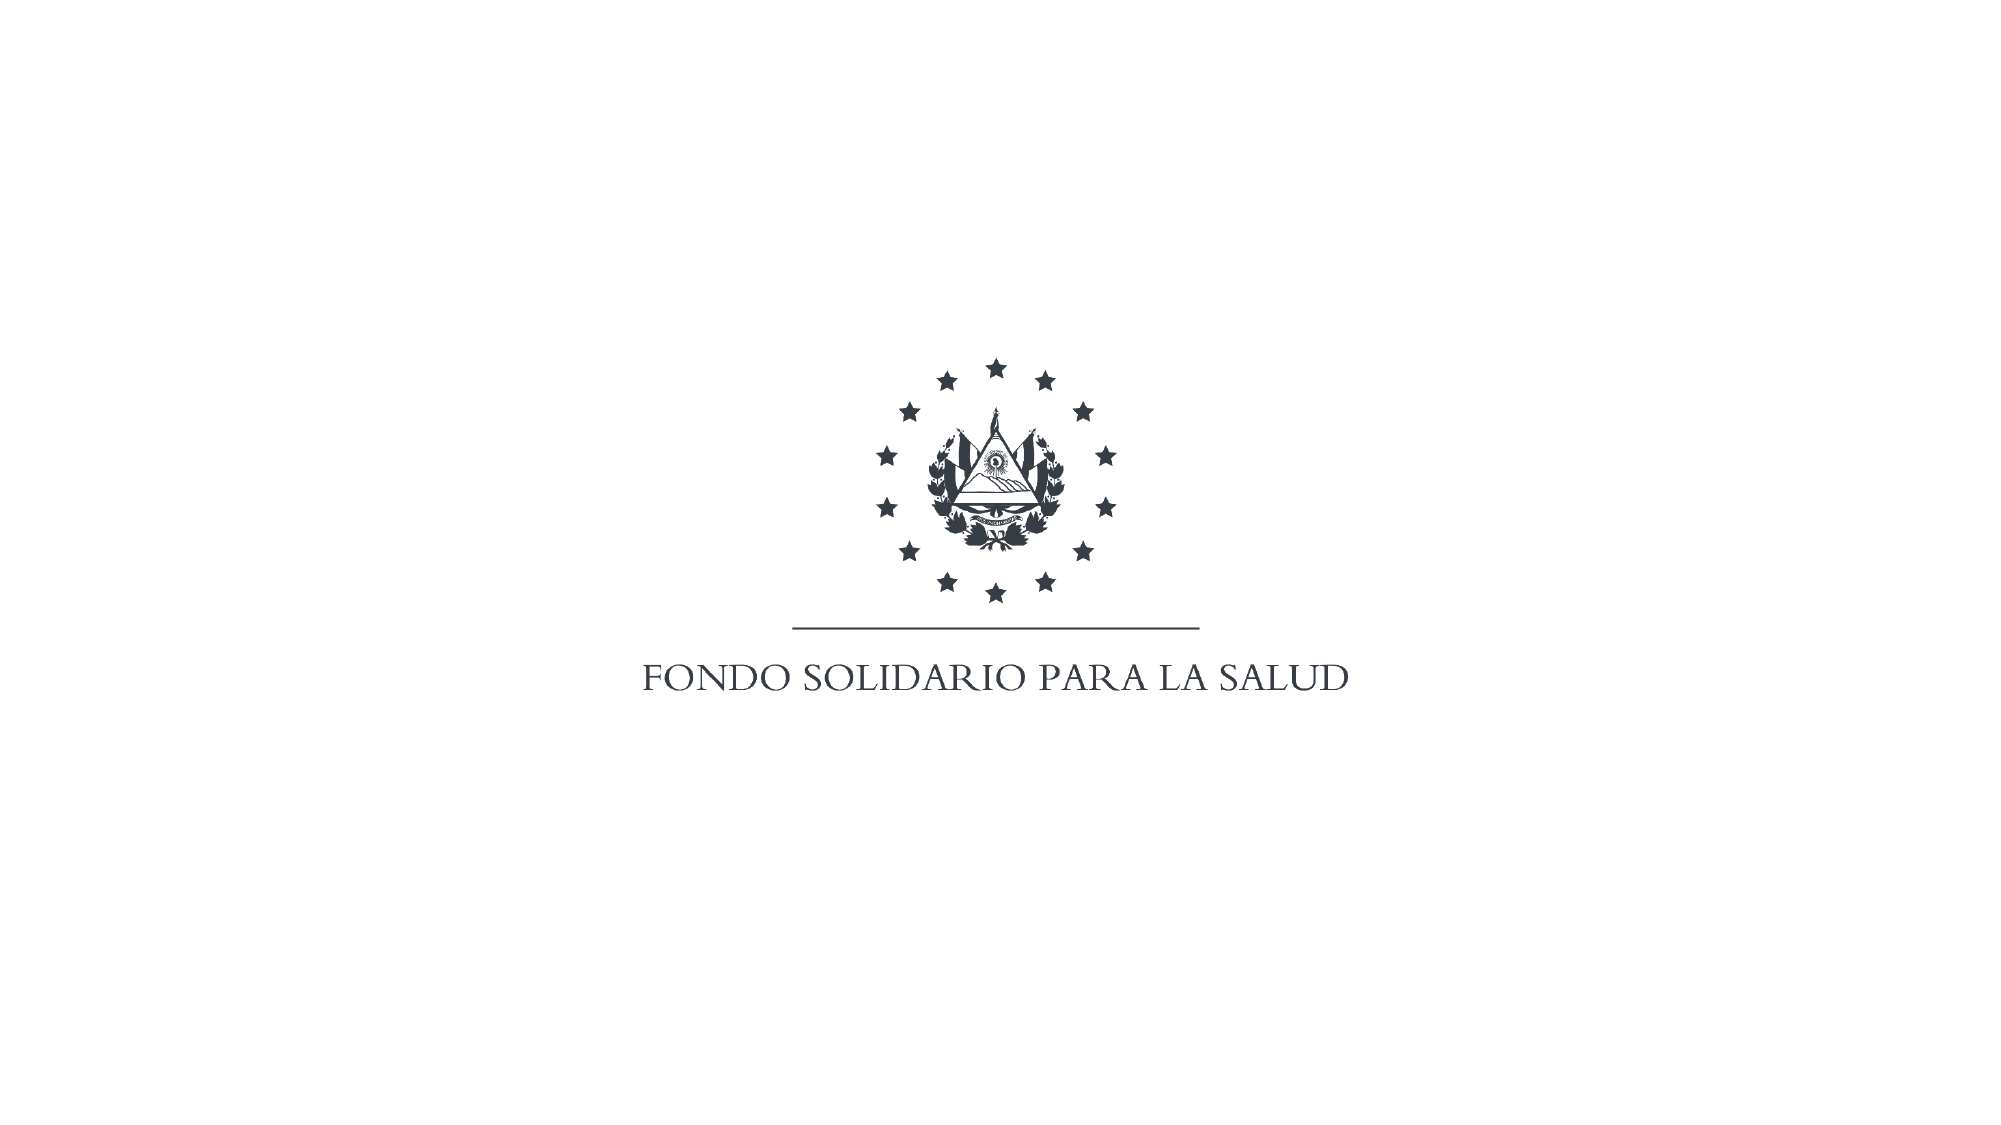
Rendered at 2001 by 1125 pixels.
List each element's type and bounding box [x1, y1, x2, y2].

picture [641, 357, 1350, 699]
